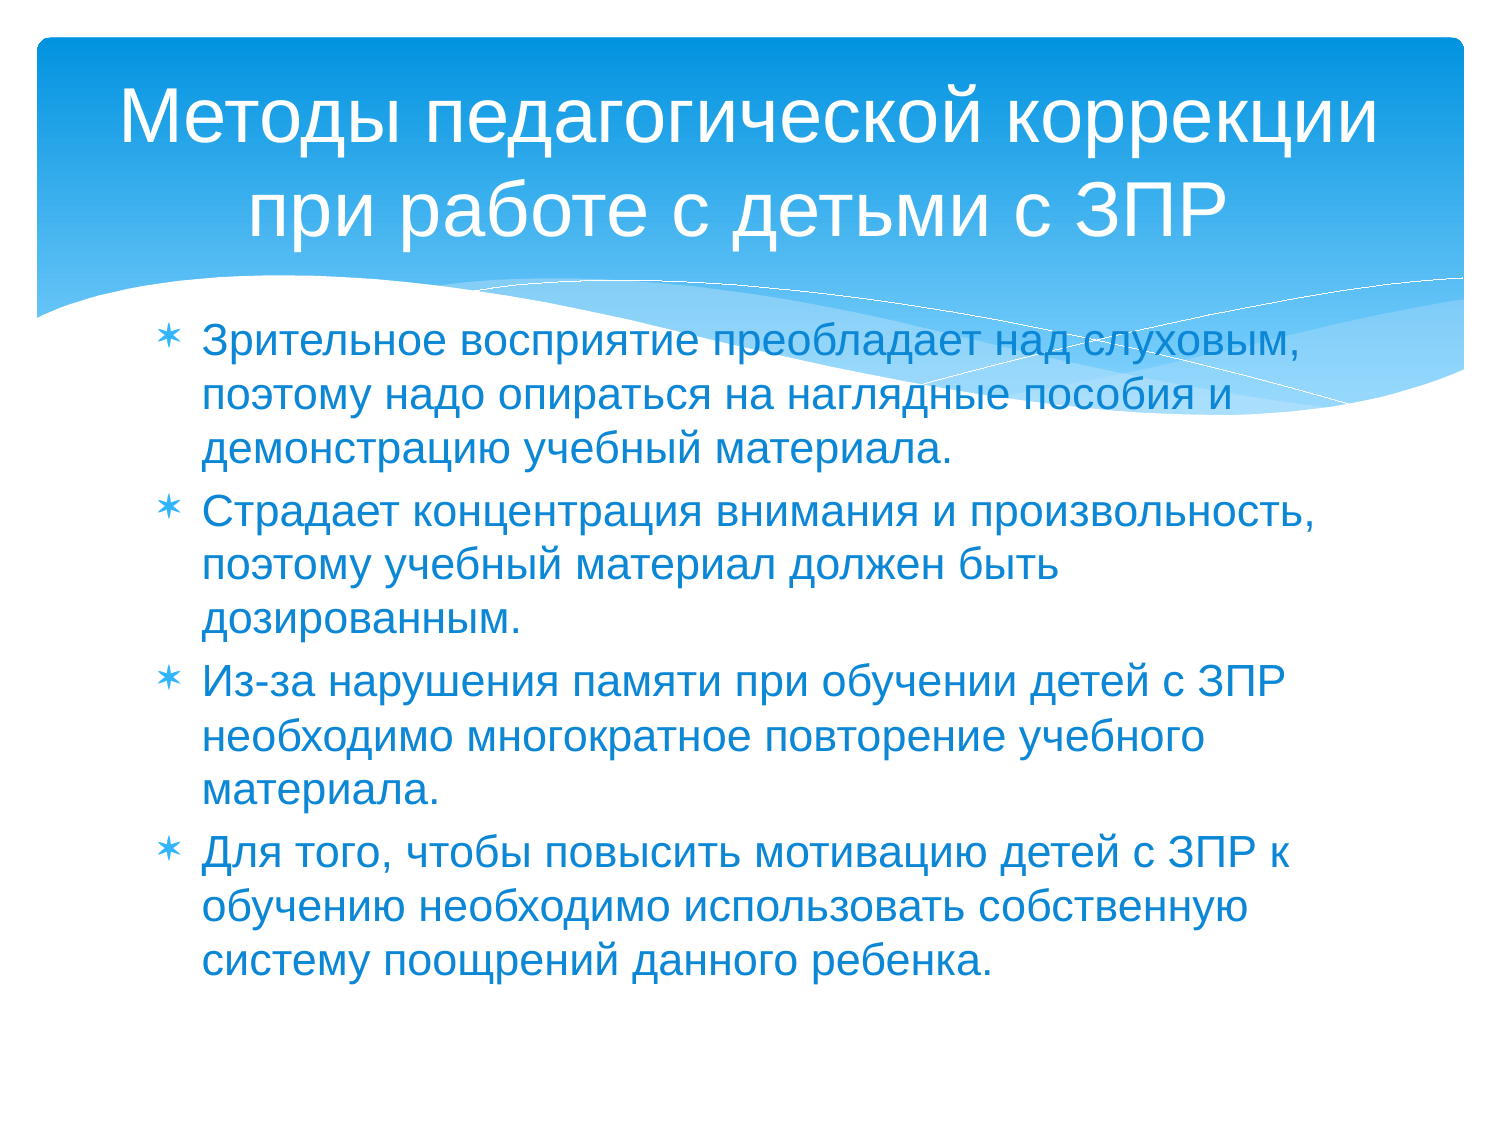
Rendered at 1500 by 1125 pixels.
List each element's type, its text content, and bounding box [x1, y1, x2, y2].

list Зрительное восприятие преобладает над слуховым, поэтому надо опираться на наглядные пособия и демонстрацию учебный материала. Страдает концентрация внимания и произвольность, поэтому учебный материал должен быть дозированным. Из-за нарушения памяти при обучении детей с ЗПР необходимо многократное повторение учебного материала. Для того, чтобы повысить мотивацию детей с ЗПР к обучению необходимо использовать собственную систему поощрений данного ребенка. [143, 302, 1359, 1005]
title Методы педагогической коррекции при работе с детьми с ЗПР [75, 55, 1425, 261]
